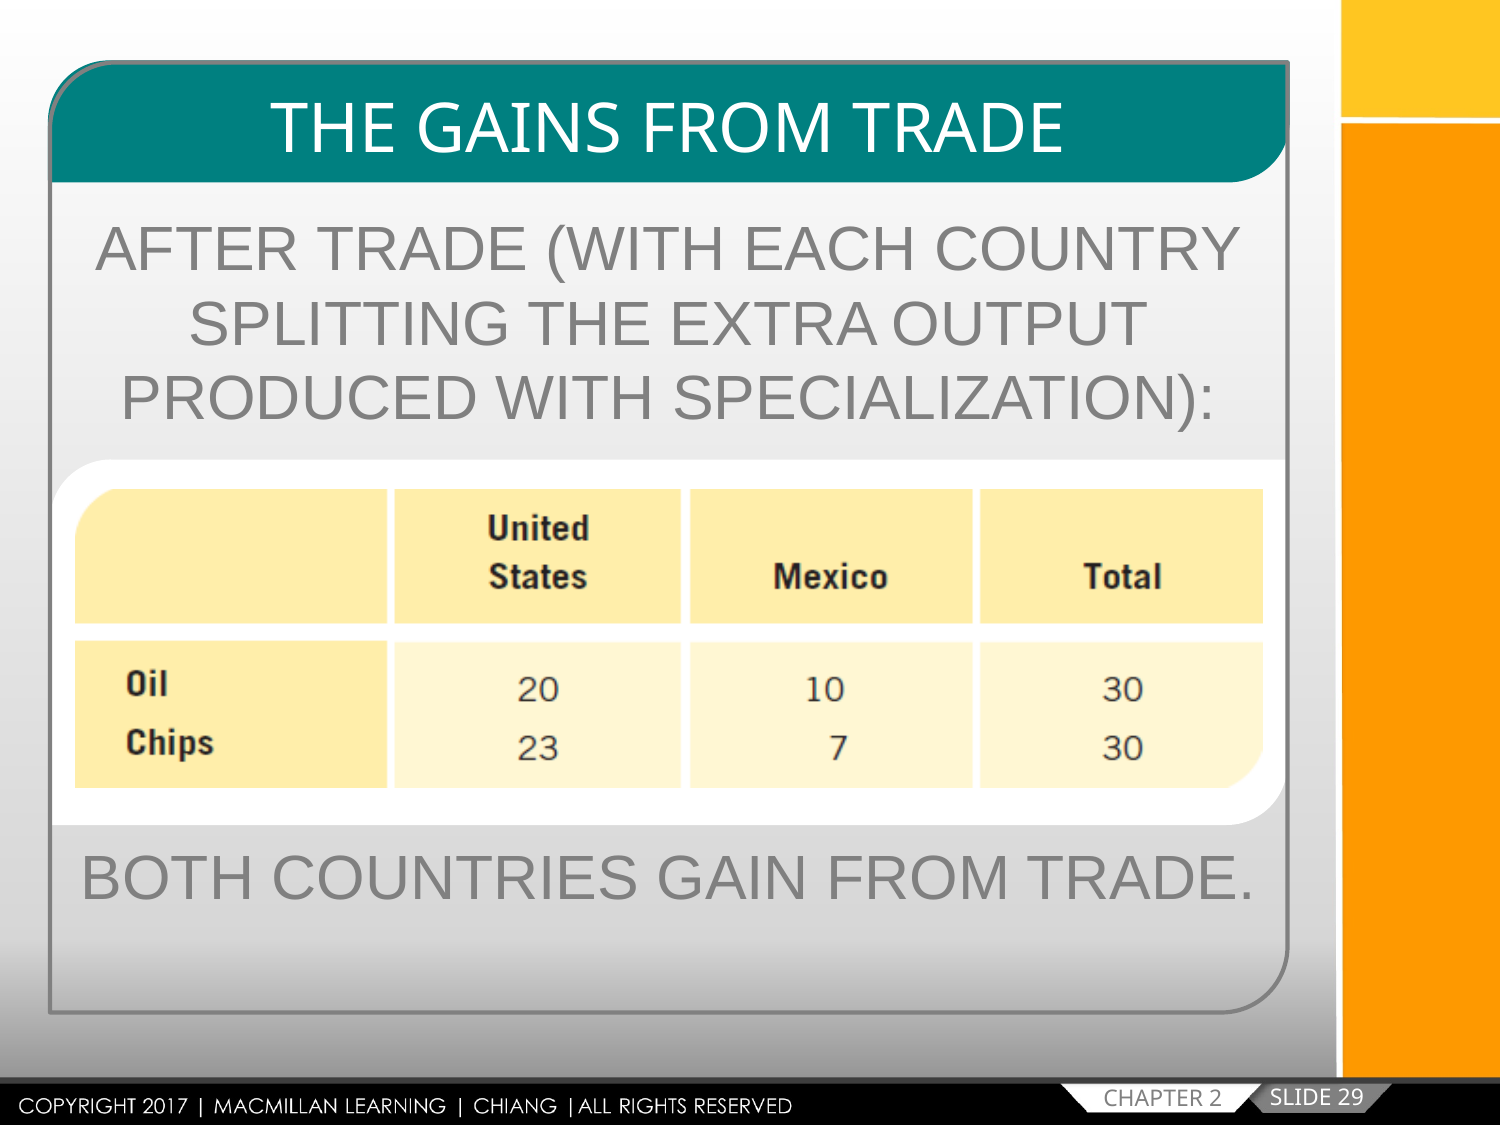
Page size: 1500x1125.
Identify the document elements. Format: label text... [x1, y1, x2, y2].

text_box THE GAINS FROM TRADE [112, 76, 1225, 174]
text_box CHAPTER 2 [1088, 1076, 1244, 1119]
text_box [47, 60, 1290, 1015]
text_box SLIDE 29 [1249, 1074, 1384, 1125]
picture [0, 0, 1500, 1125]
